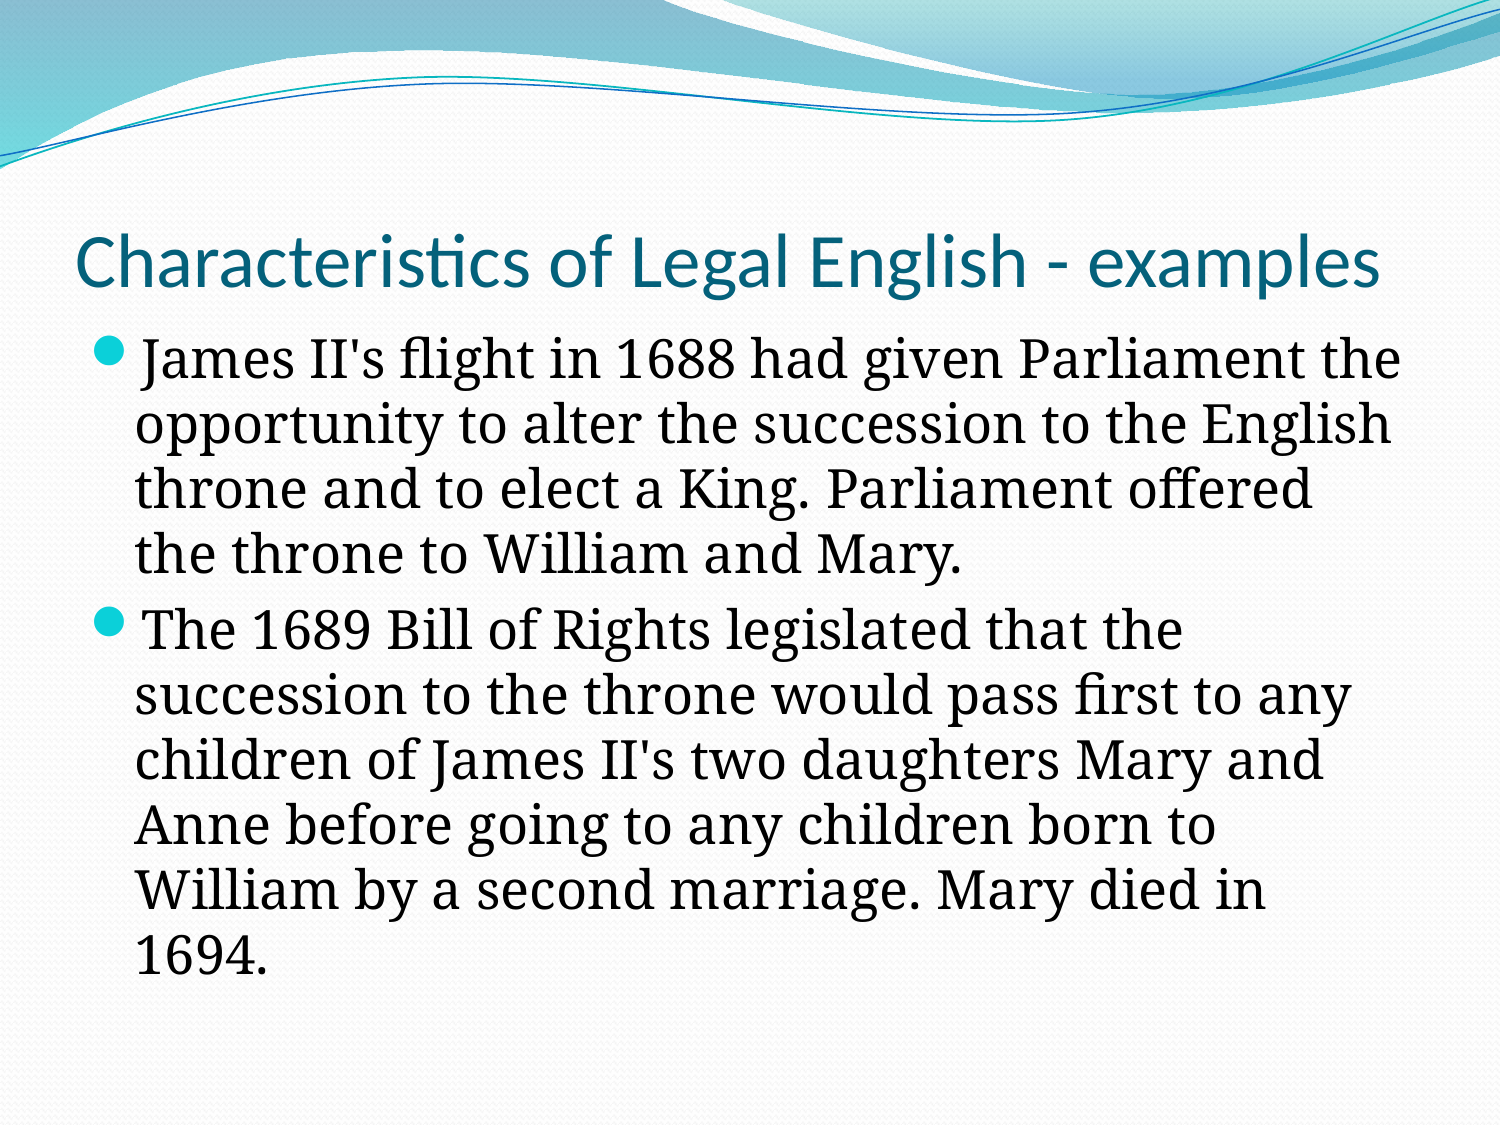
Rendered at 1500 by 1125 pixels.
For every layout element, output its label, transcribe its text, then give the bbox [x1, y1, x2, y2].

title Characteristics of Legal English - examples [75, 115, 1425, 303]
list James II's flight in 1688 had given Parliament the opportunity to alter the succession to the English throne and to elect a King. Parliament offered the throne to William and Mary. The 1689 Bill of Rights legislated that the succession to the throne would pass first to any children of James II's two daughters Mary and Anne before going to any children born to William by a second marriage. Mary died in 1694. [75, 317, 1425, 1038]
